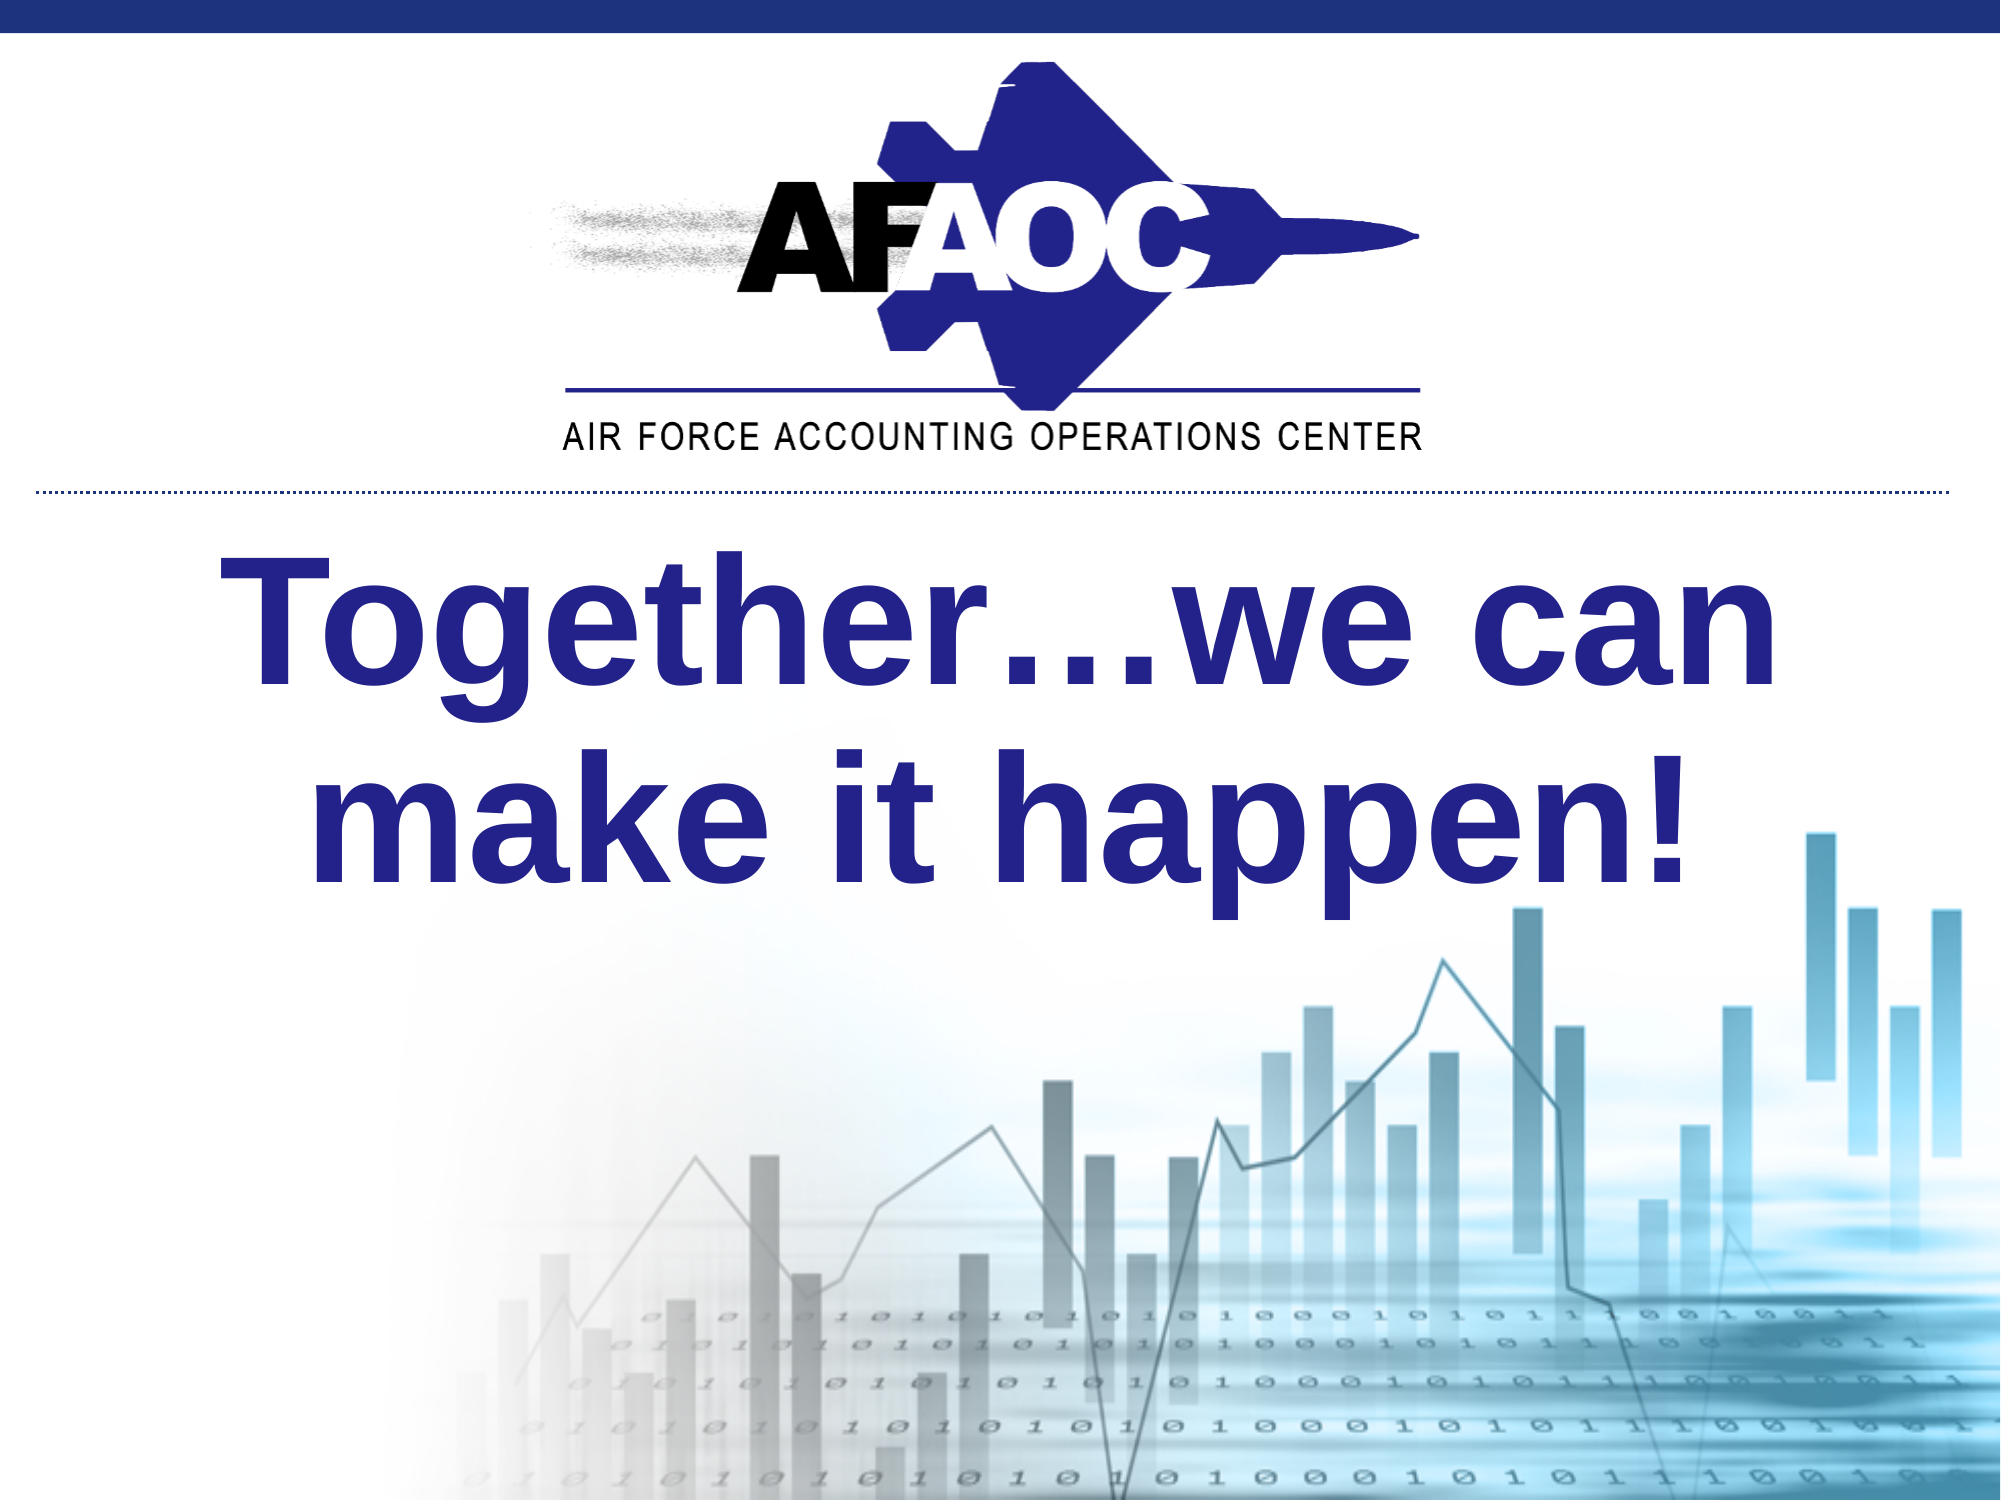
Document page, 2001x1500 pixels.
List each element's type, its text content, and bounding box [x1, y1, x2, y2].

text_box [0, 0, 2000, 34]
picture [0, 0, 2001, 1500]
text_box Together…we can make it happen! [58, 630, 1947, 818]
